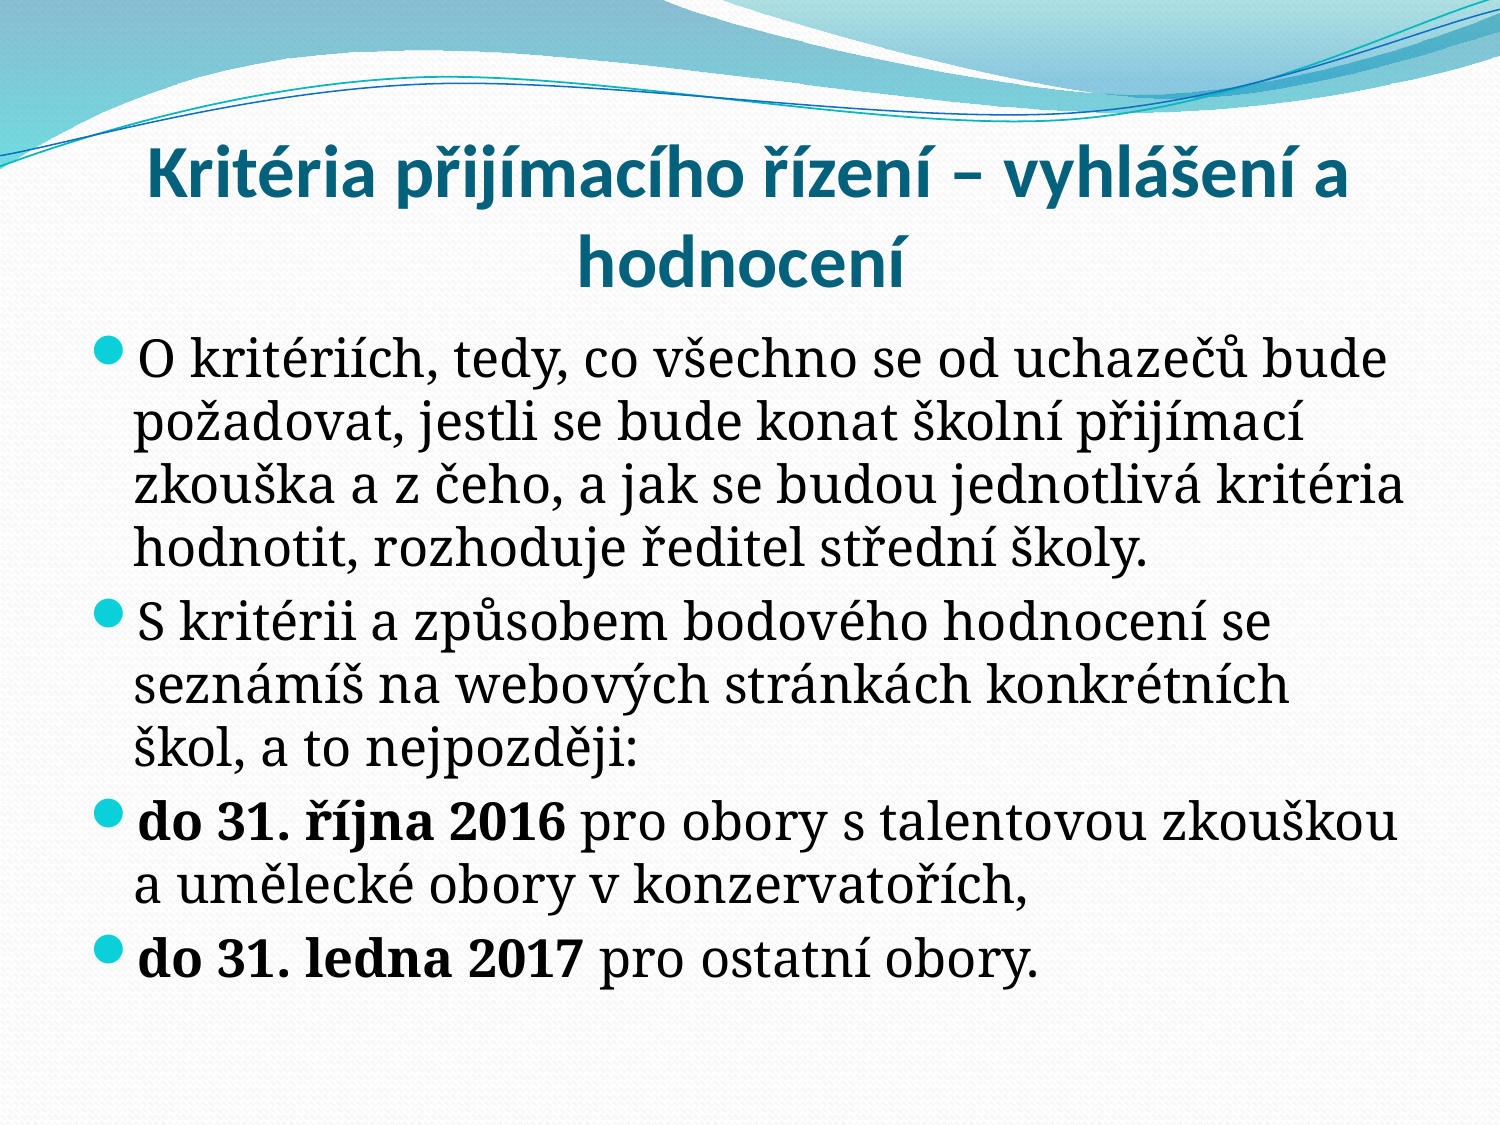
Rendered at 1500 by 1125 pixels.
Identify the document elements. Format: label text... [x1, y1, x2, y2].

list O kritériích, tedy, co všechno se od uchazečů bude požadovat, jestli se bude konat školní přijímací zkouška a z čeho, a jak se budou jednotlivá kritéria hodnotit, rozhoduje ředitel střední školy. S kritérii a způsobem bodového hodnocení se seznámíš na webových stránkách konkrétních škol, a to nejpozději: do 31. října 2016 pro obory s talentovou zkouškou a umělecké obory v konzervatořích, do 31. ledna 2017 pro ostatní obory. [75, 317, 1425, 1038]
title Kritéria přijímacího řízení – vyhlášení a hodnocení [75, 115, 1425, 303]
